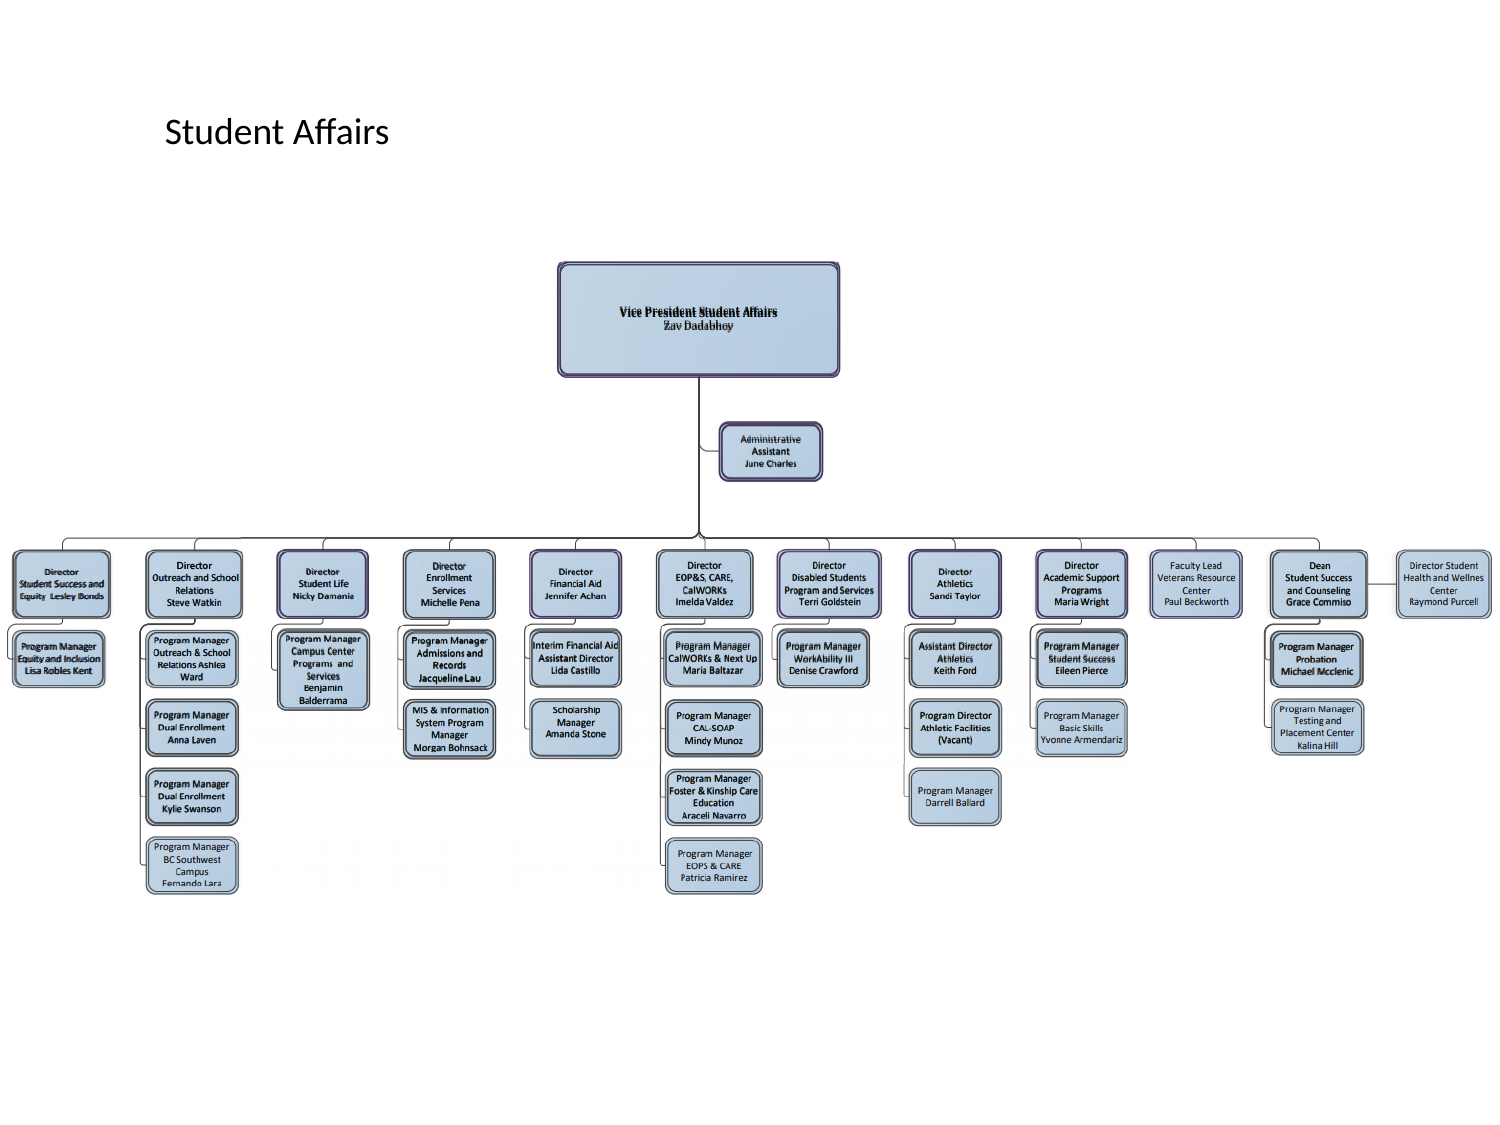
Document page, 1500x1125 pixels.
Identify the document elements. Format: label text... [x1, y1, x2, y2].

picture [0, 216, 1500, 909]
text_box Student Affairs [150, 99, 488, 160]
